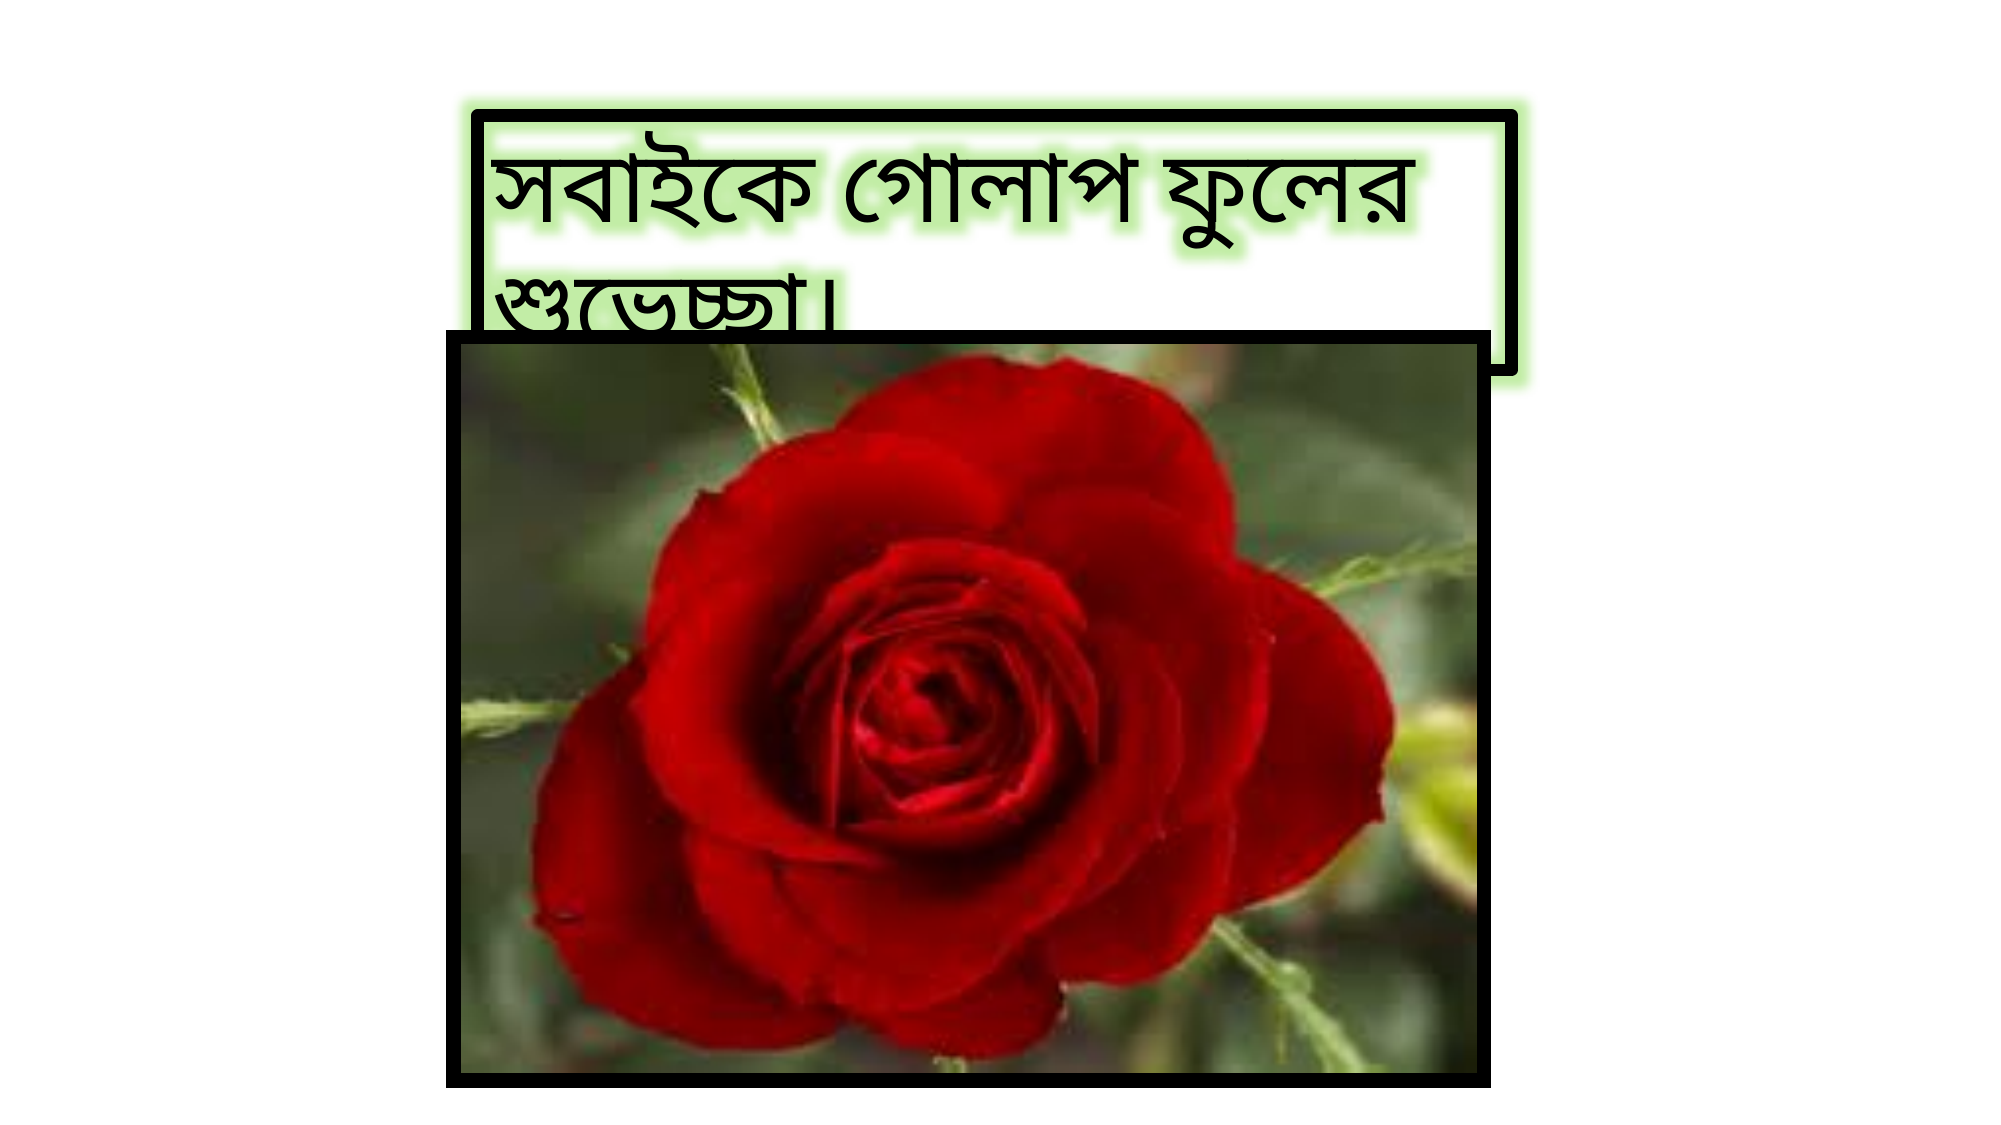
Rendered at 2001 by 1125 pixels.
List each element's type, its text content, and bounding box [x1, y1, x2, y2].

picture [460, 344, 1477, 1074]
text_box সবাইকে গোলাপ ফুলের শুভেচ্ছা। [477, 115, 1512, 370]
